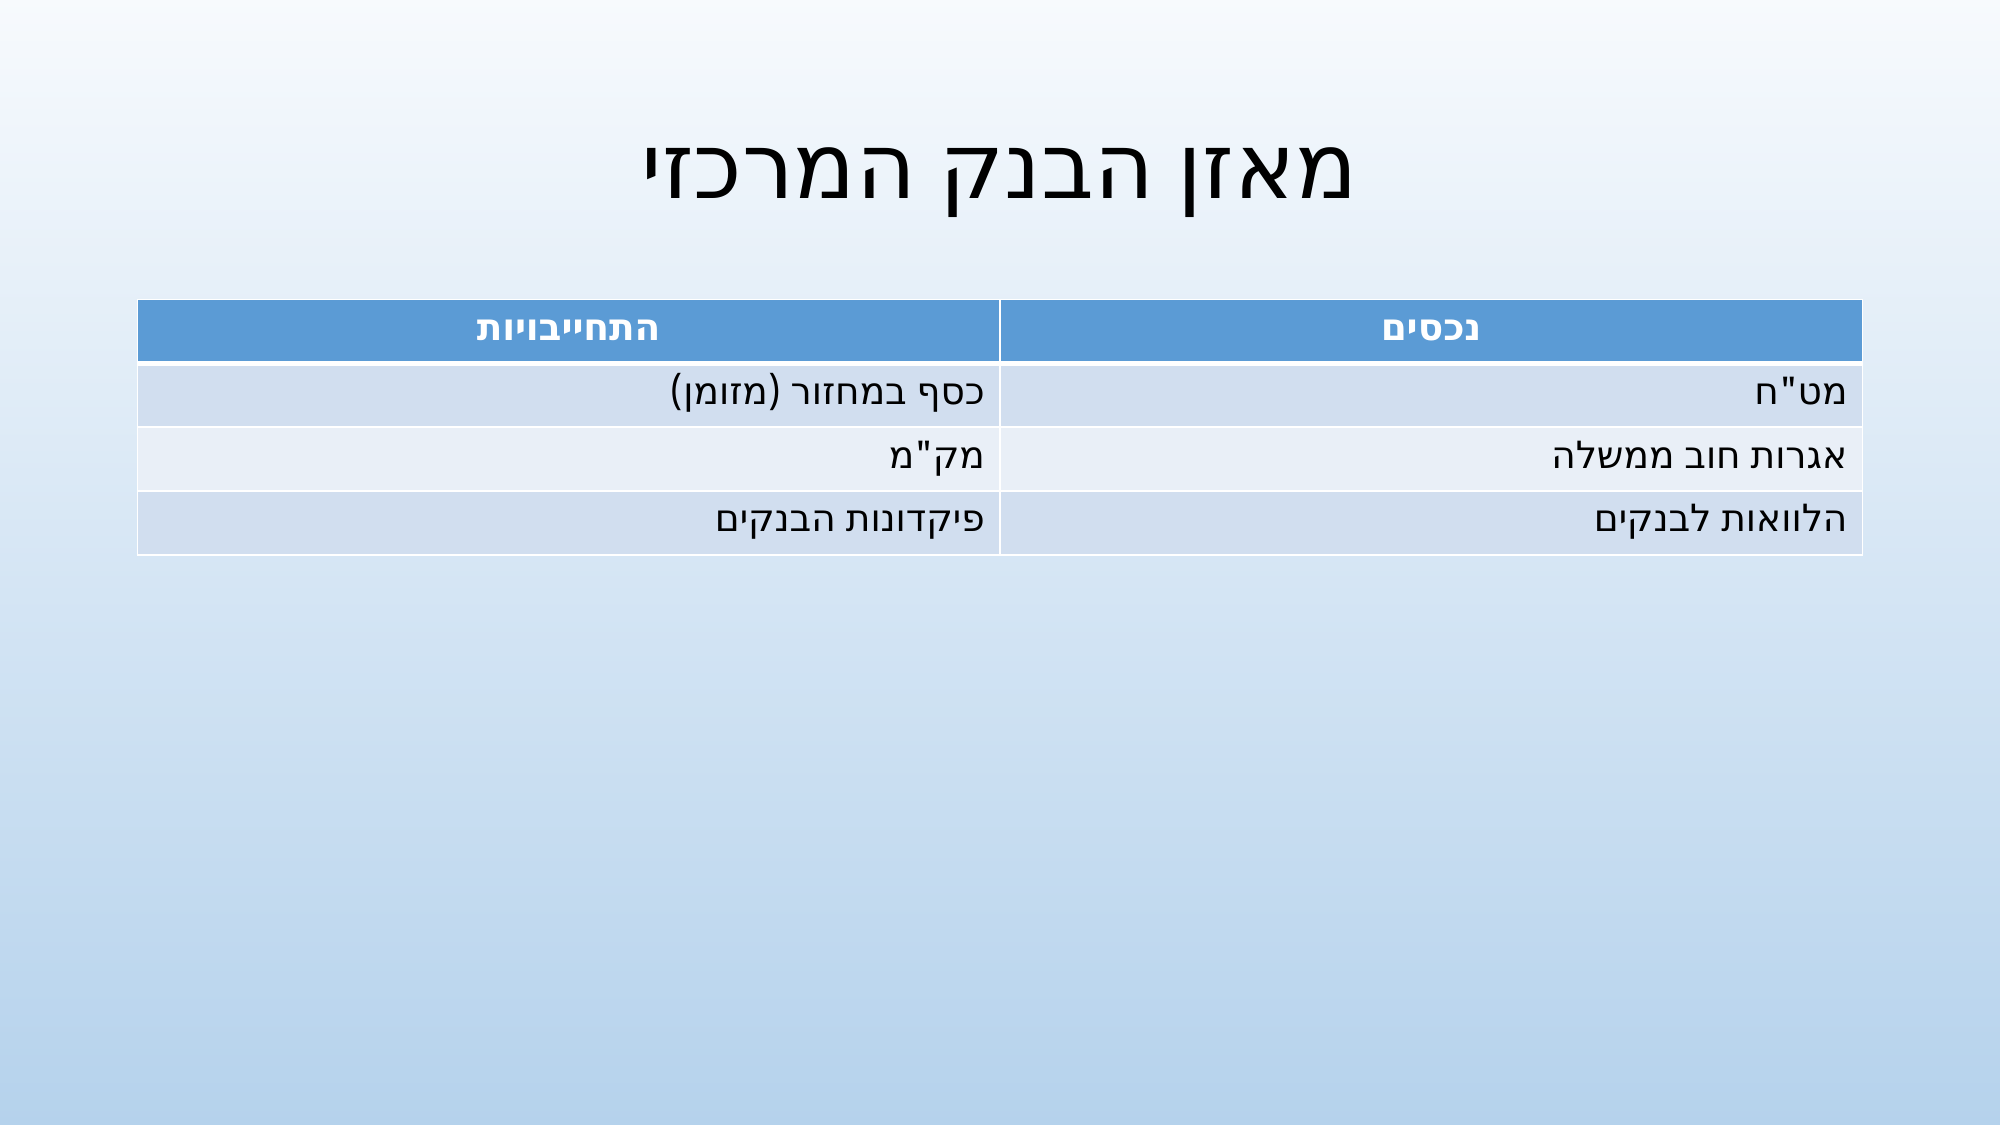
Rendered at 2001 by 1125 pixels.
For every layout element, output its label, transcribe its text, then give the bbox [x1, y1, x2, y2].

table_header נכסים [1001, 300, 1862, 361]
table_cell מק"מ [138, 428, 999, 490]
title מאזן הבנק המרכזי [137, 59, 1863, 278]
table_cell אגרות חוב ממשלה [1001, 428, 1862, 490]
table_cell הלוואות לבנקים [1001, 492, 1862, 554]
table_cell פיקדונות הבנקים [138, 492, 999, 554]
table_cell מט"ח [1001, 366, 1862, 426]
table_header התחייבויות [138, 300, 999, 361]
table_cell כסף במחזור (מזומן) [138, 366, 999, 426]
